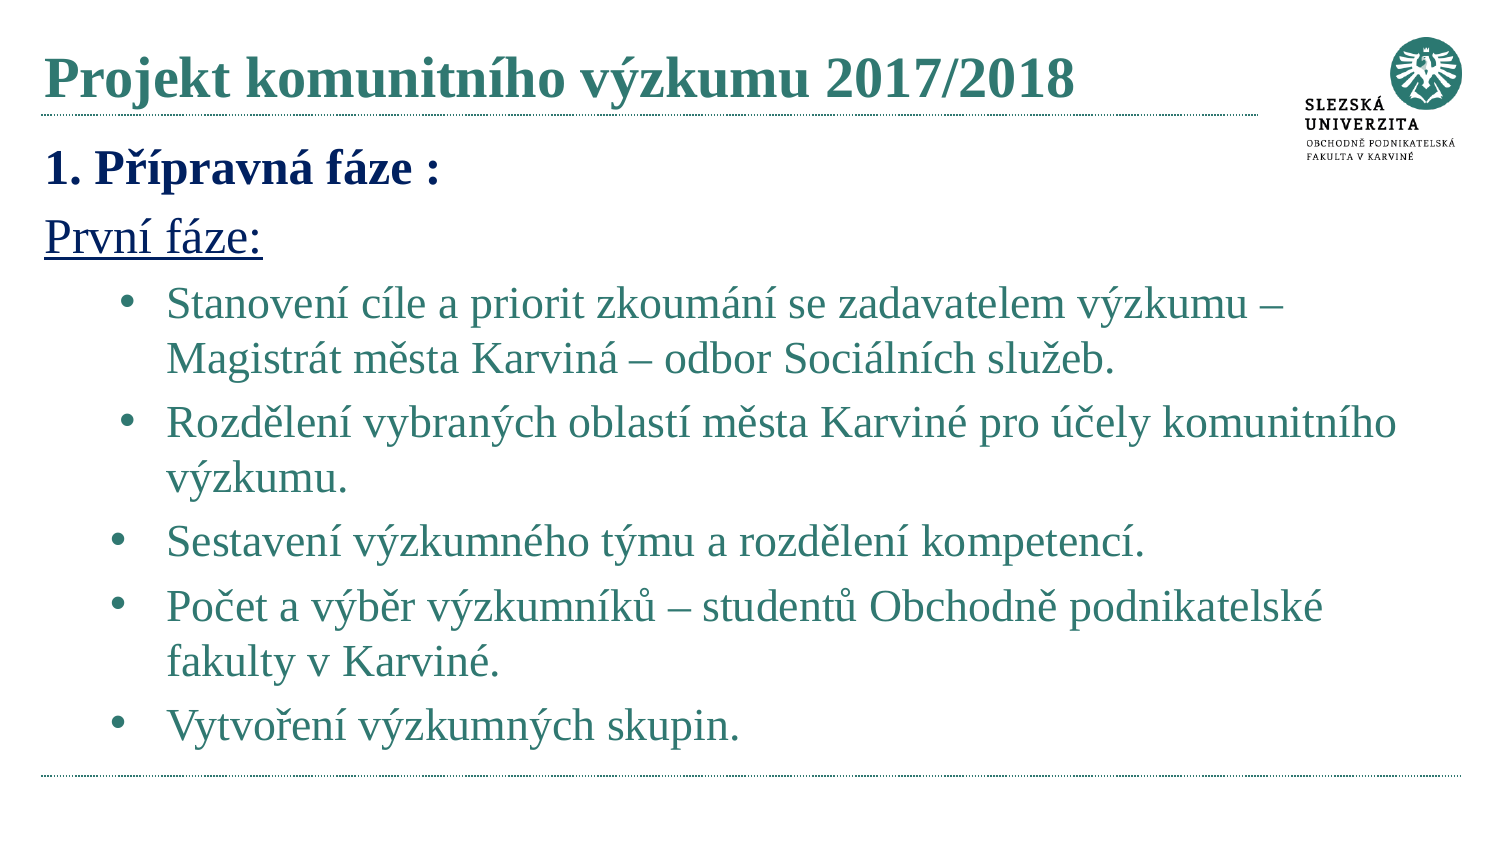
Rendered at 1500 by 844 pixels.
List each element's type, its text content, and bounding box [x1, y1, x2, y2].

title Projekt komunitního výzkumu 2017/2018 [29, 32, 1258, 116]
text_box 1. Přípravná fáze : První fáze: Stanovení cíle a priorit zkoumání se zadavatelem výzkumu – Magistrát města Karviná – odbor Sociálních služeb. Rozdělení vybraných oblastí města Karviné pro účely komunitního výzkumu. Sestavení výzkumného týmu a rozdělení kompetencí. Počet a výběr výzkumníků – studentů Obchodně podnikatelské fakulty v Karviné. Vytvoření výzkumných skupin. [29, 126, 1471, 800]
picture [1305, 37, 1462, 126]
